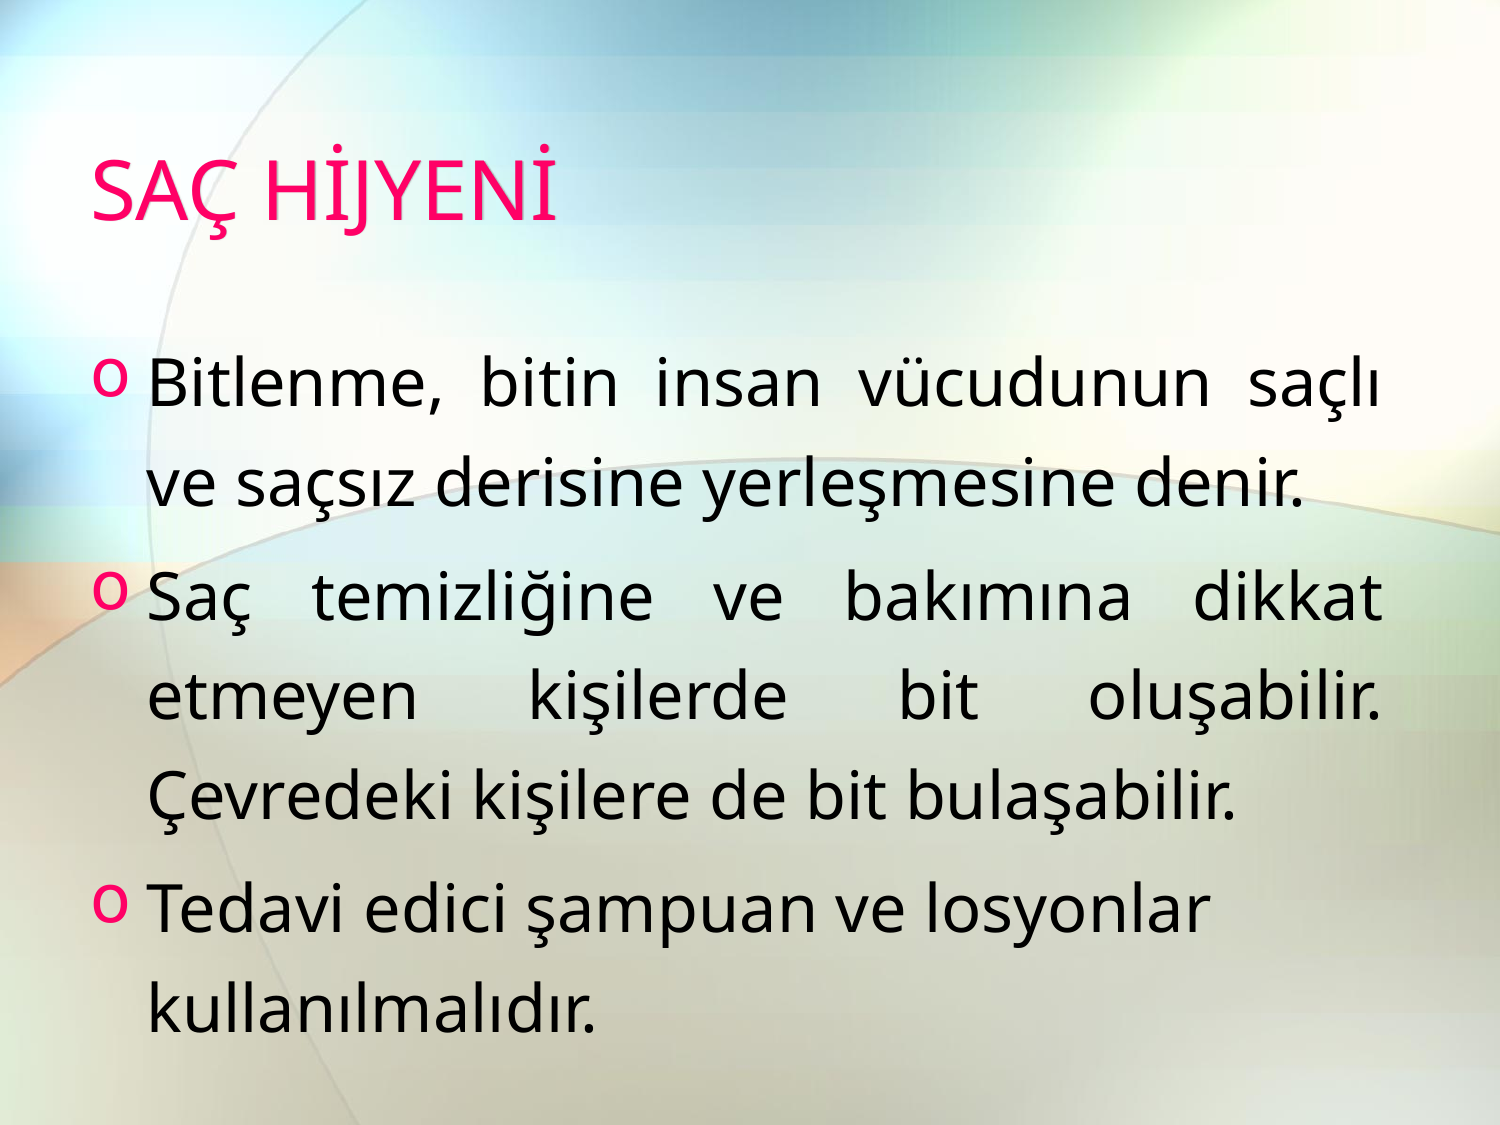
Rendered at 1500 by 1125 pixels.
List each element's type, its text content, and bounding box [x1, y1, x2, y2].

picture [0, 0, 1500, 1125]
list Bitlenme, bitin insan vücudunun saçlı ve saçsız derisine yerleşmesine denir. Saç temizliğine ve bakımına dikkat etmeyen kişilerde bit oluşabilir. Çevredeki kişilere de bit bulaşabilir. Tedavi edici şampuan ve losyonlar kullanılmalıdır. [75, 312, 1400, 1050]
title SAÇ HİJYENİ [75, 112, 1400, 263]
